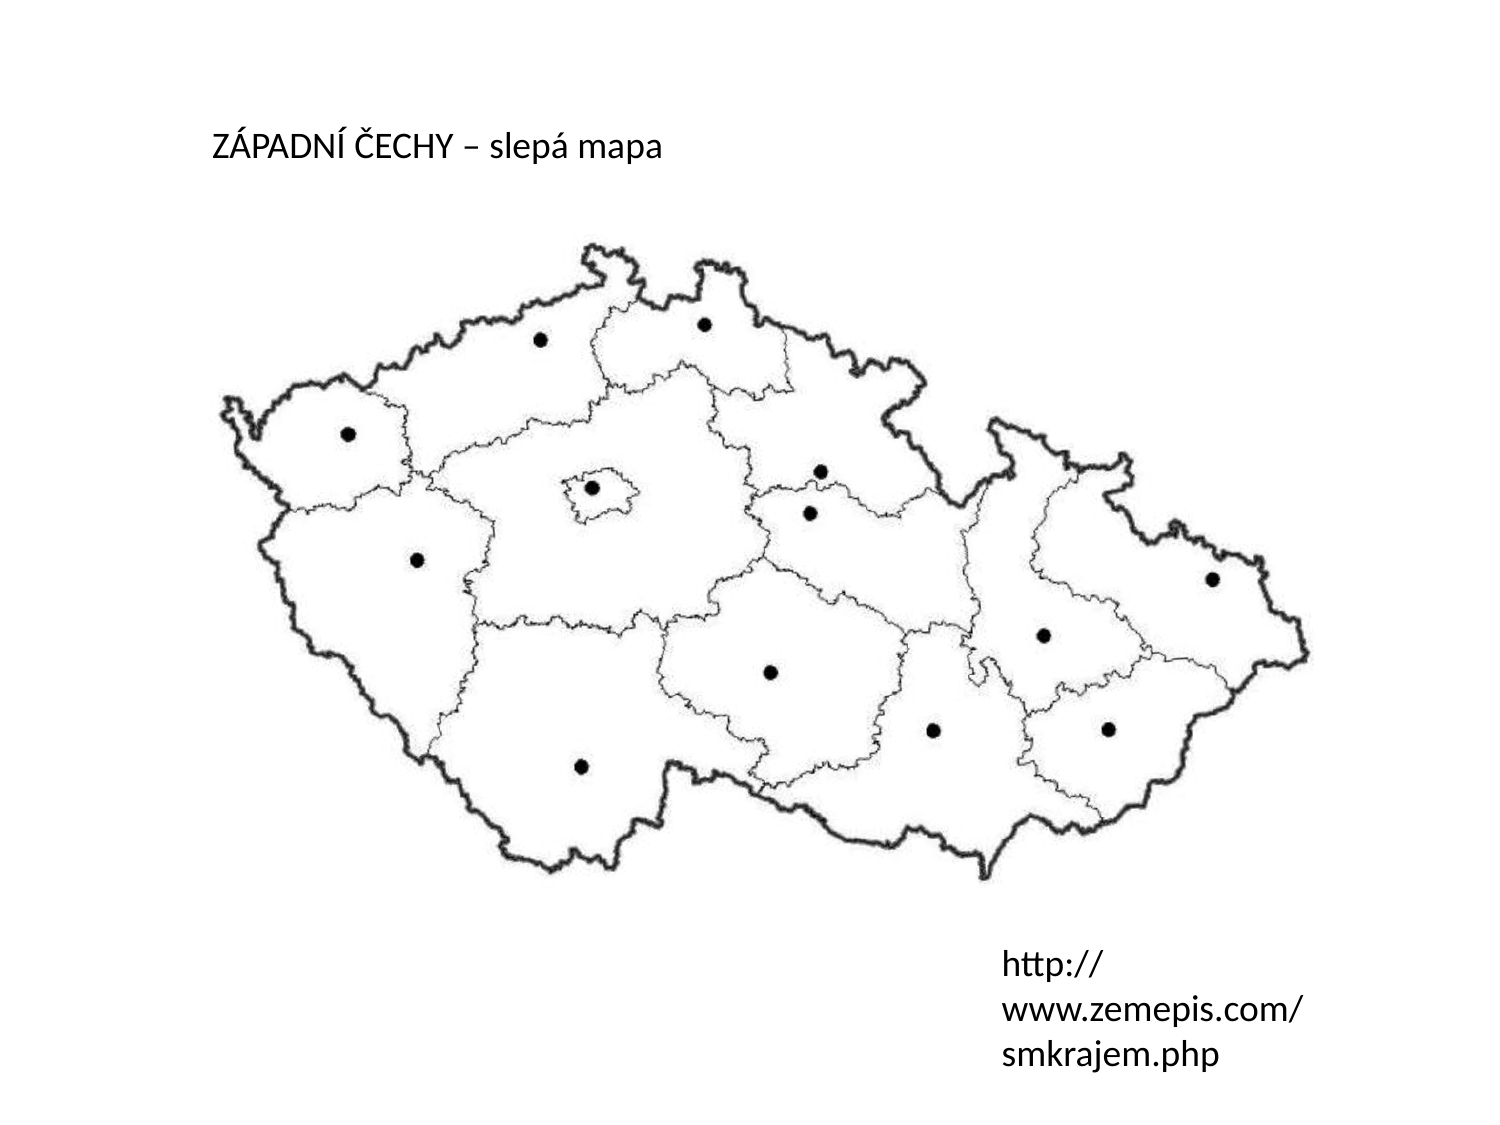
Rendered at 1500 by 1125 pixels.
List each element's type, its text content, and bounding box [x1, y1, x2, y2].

text_box http://www.zemepis.com/smkrajem.php [986, 931, 1362, 1082]
picture [197, 165, 1335, 960]
text_box ZÁPADNÍ ČECHY – slepá mapa [197, 113, 679, 174]
